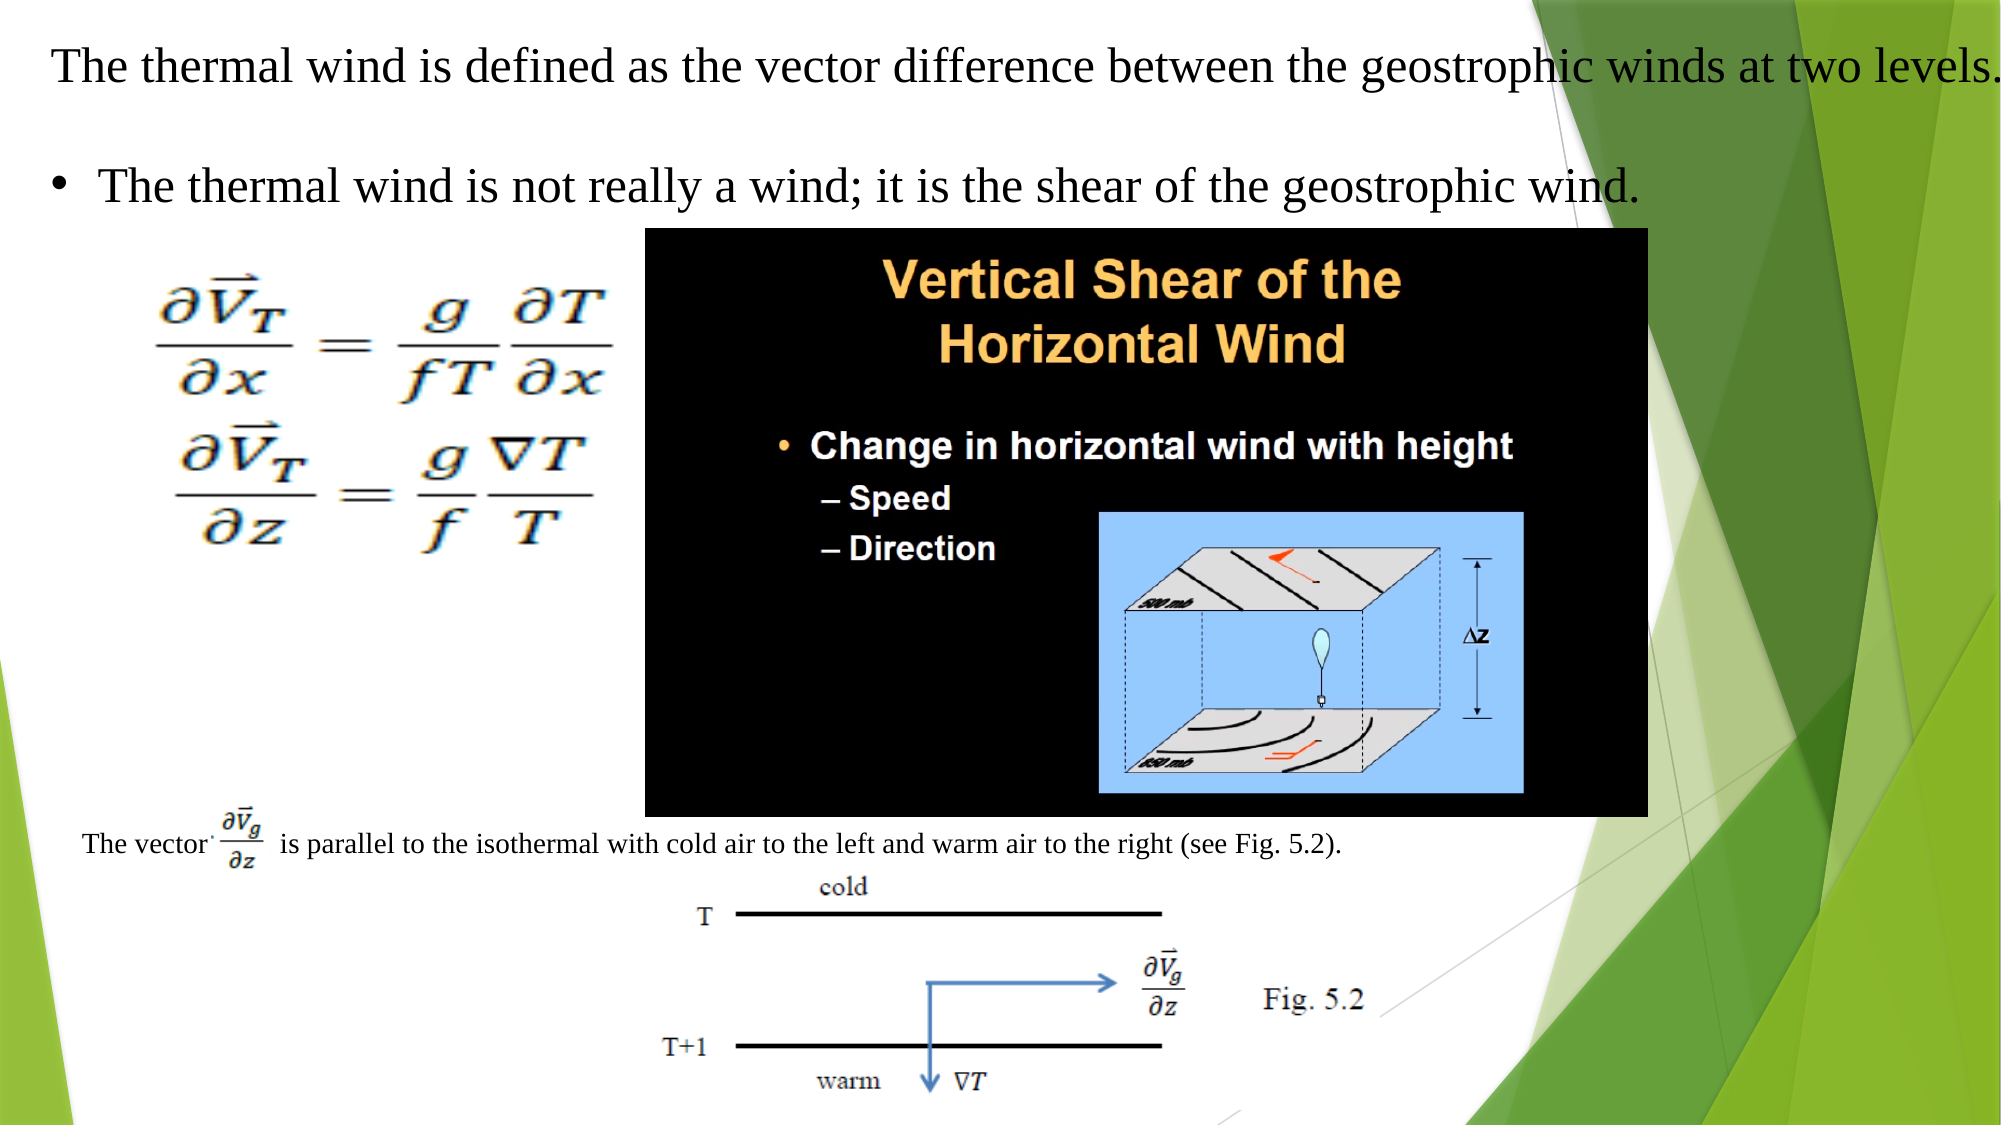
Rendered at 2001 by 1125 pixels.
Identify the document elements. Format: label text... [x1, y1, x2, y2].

picture [130, 228, 1649, 818]
text_box The vector is parallel to the isothermal with cold air to the left and warm air to the right (see Fig. 5.2). [67, 817, 205, 867]
picture [210, 805, 272, 872]
text_box The vector is parallel to the isothermal with cold air to the left and warm air to the right (see Fig. 5.2). [277, 817, 1818, 867]
text_box The thermal wind is defined as the vector difference between the geostrophic winds at two levels. The thermal wind is not really a wind; it is the shear of the geostrophic wind. [35, 25, 2000, 220]
picture [645, 867, 1380, 1111]
